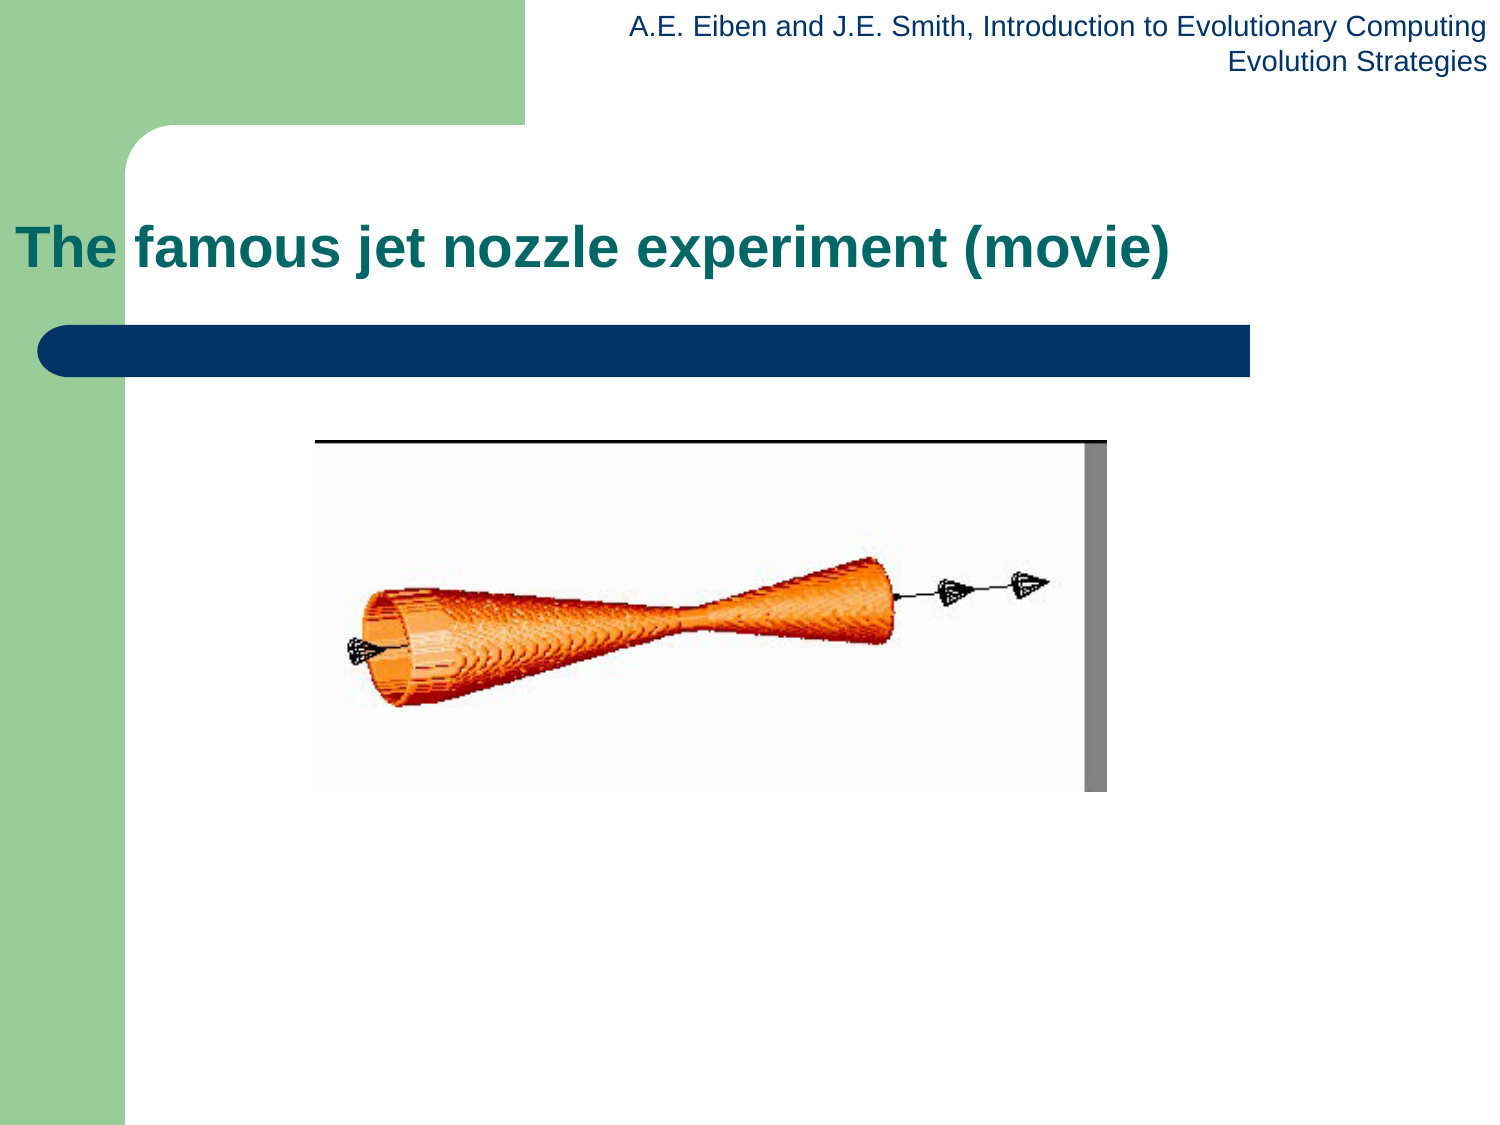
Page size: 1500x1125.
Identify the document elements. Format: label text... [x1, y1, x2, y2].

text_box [314, 439, 1108, 793]
title The famous jet nozzle experiment (movie) [0, 99, 1500, 288]
